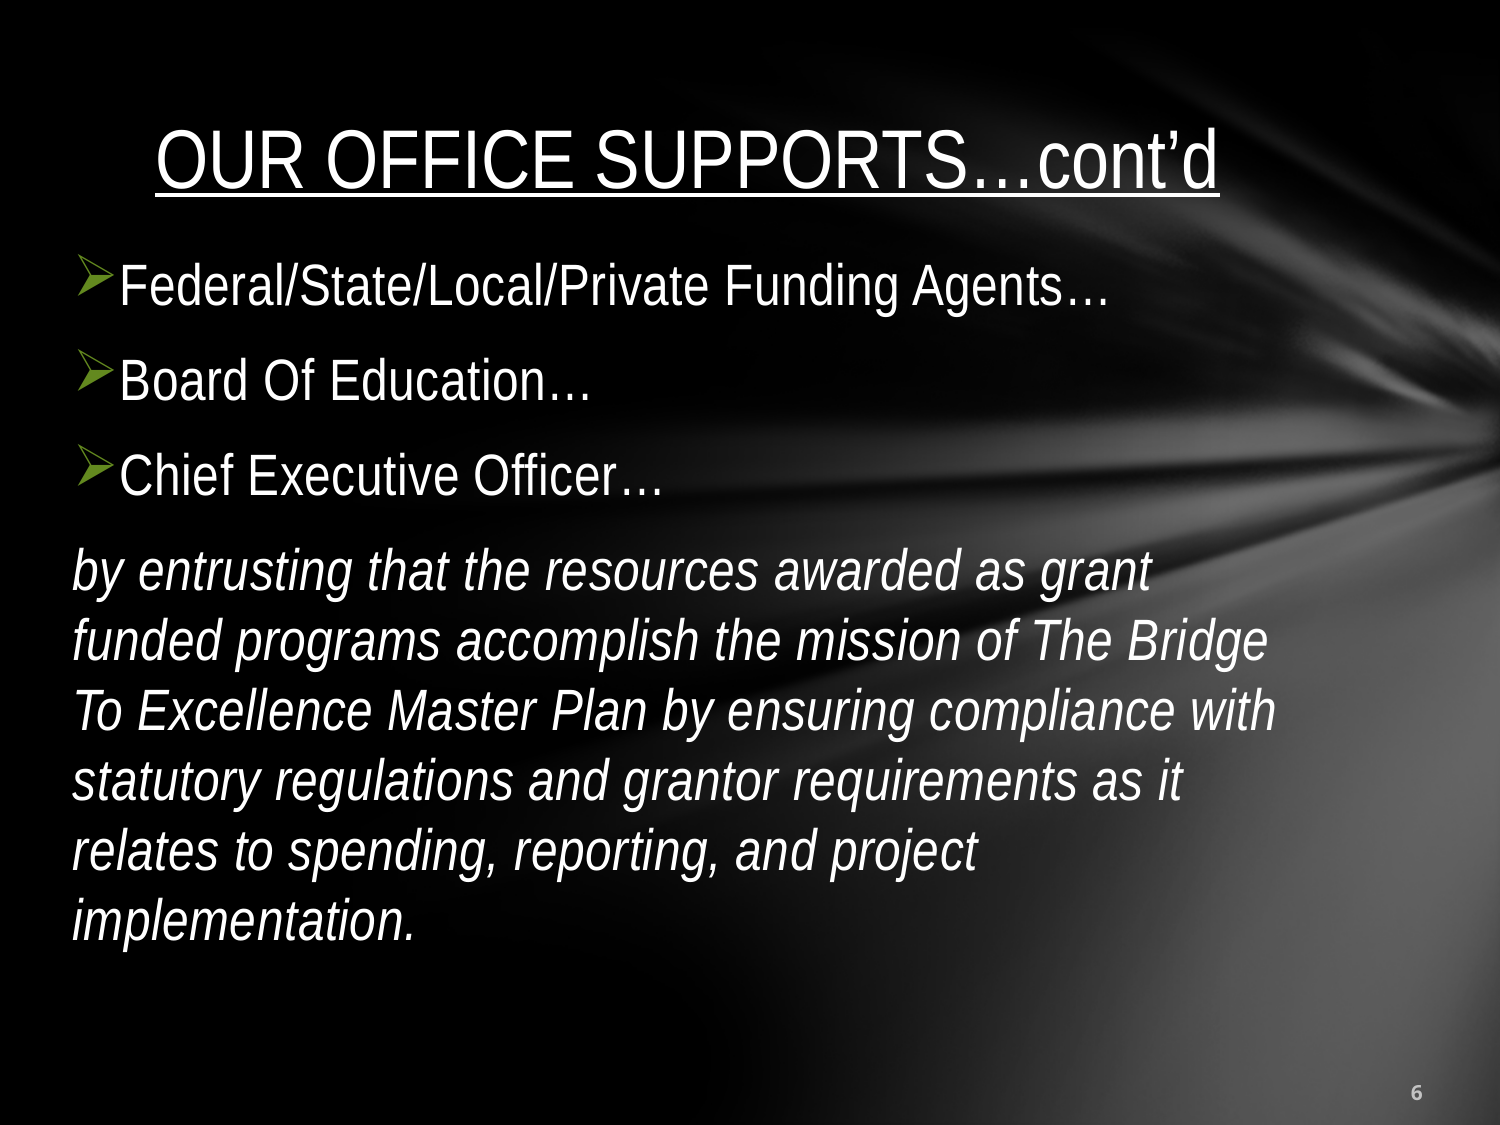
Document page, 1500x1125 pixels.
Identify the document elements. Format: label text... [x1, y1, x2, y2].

title OUR OFFICE SUPPORTS…cont’d [57, 37, 1318, 213]
slide_number 6 [1293, 1073, 1438, 1115]
list Federal/State/Local/Private Funding Agents… Board Of Education… Chief Executive Officer… by entrusting that the resources awarded as grant funded programs accomplish the mission of The Bridge To Excellence Master Plan by ensuring compliance with statutory regulations and grantor requirements as it relates to spending, reporting, and project implementation. [57, 239, 1318, 1015]
